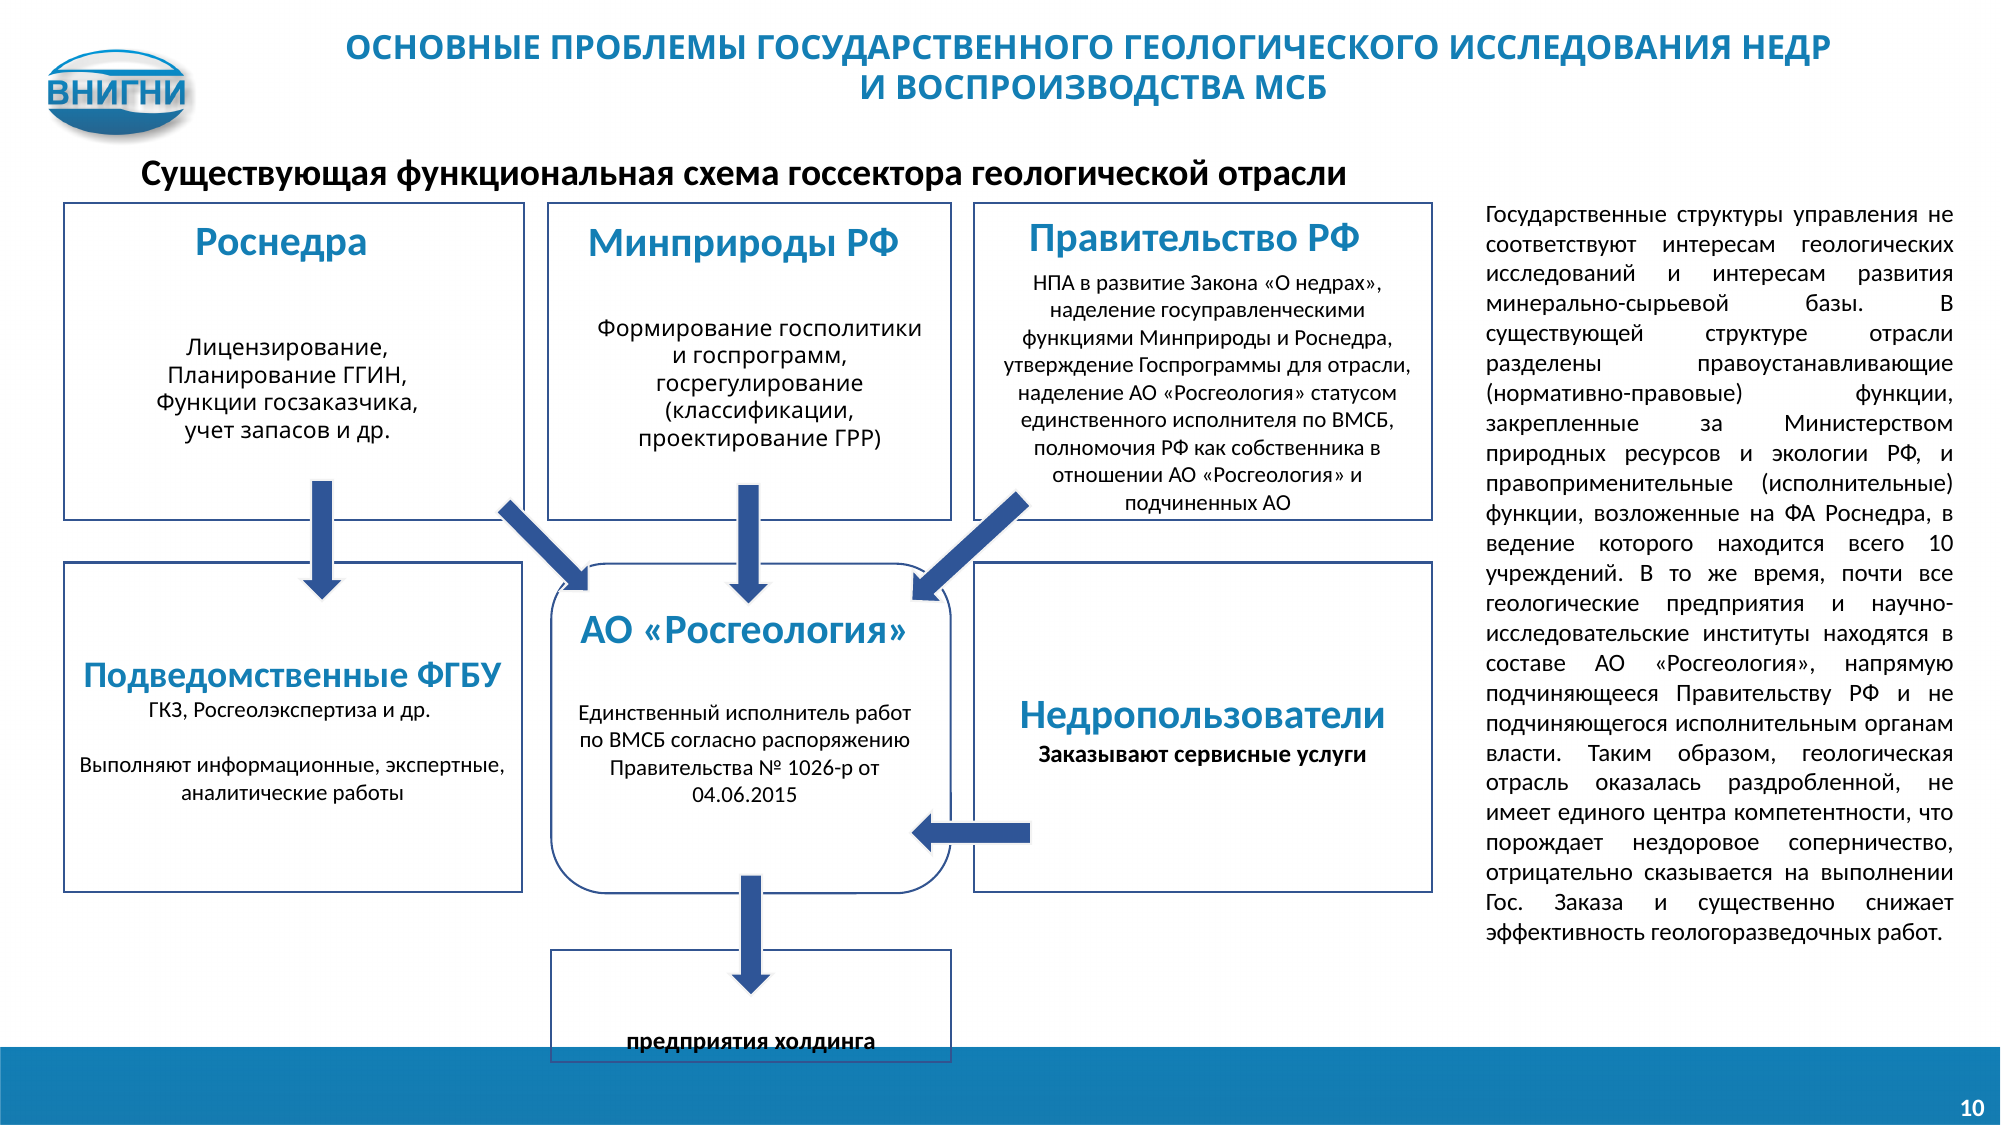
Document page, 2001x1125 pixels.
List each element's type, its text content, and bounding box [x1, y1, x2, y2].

text_box [723, 482, 774, 607]
text_box [908, 808, 1033, 858]
text_box Минприроды РФ [573, 207, 955, 298]
text_box [550, 562, 952, 895]
text_box [494, 496, 590, 593]
text_box АО «Росгеология» [565, 594, 1031, 669]
text_box Подведомственные ФГБУ ГКЗ, Росгеолэкспертиза и др. Выполняют информационные, экспертные, аналитические работы [63, 561, 523, 893]
text_box Лицензирование, Планирование ГГИН, Функции госзаказчика, учет запасов и др. [116, 325, 459, 451]
text_box предприятия холдинга [550, 949, 952, 1063]
text_box Роснедра [180, 206, 434, 274]
text_box Правительство РФ [979, 202, 1411, 279]
text_box [910, 488, 1033, 604]
text_box Существующая функциональная схема госсектора геологической отрасли [97, 140, 1393, 201]
text_box НПА в развитие Закона «О недрах», наделение госуправленческими функциями Минприроды и Роснедра, утверждение Госпрограммы для отрасли, наделение АО «Росгеология» статусом единственного исполнителя по ВМСБ, полномочия РФ как собственника в отношении АО «Росгеология» и подчиненных AO [984, 260, 1432, 483]
slide_number 10 [1829, 1088, 2000, 1125]
text_box Государственные структуры управления не соответствуют интересам геологических исследований и интересам развития минерально-сырьевой базы. В существующей структуре отрасли разделены правоустанавливающие (нормативно-правовые) функции, закрепленные за Министерством природных ресурсов и экологии РФ, и правоприменительные (исполнительные) функции, возложенные на ФА Роснедра, в ведение которого находится всего 10 учреждений. В то же время, почти все геологические предприятия и научно-исследовательские институты находятся в составе АО «Росгеология», напрямую подчиняющееся Правительству РФ и не подчиняющегося исполнительным органам власти. Таким образом, геологическая отрасль оказалась раздробленной, не имеет единого центра компетентности, что порождает нездоровое соперничество, отрицательно сказывается на выполнении Гос. Заказа и существенно снижает эффективность геологоразведочных работ. [1471, 189, 1970, 953]
text_box [973, 202, 1433, 521]
text_box Формирование госполитики и госпрограмм, госрегулирование (классификации, проектирование ГРР) [581, 305, 939, 419]
text_box ОСНОВНЫЕ ПРОБЛЕМЫ ГОСУДАРСТВЕННОГО ГЕОЛОГИЧЕСКОГО ИССЛЕДОВАНИЯ НЕДР И ВОСПРОИЗВОДСТВА МСБ [322, 18, 1866, 114]
picture [0, 0, 2001, 1125]
text_box [297, 478, 347, 603]
text_box Единственный исполнитель работ по ВМСБ согласно распоряжению Правительства № 1026-р от 04.06.2015 [556, 690, 934, 807]
text_box [547, 202, 952, 521]
text_box Недропользователи Заказывают сервисные услуги [973, 561, 1433, 893]
text_box [726, 873, 776, 998]
text_box [63, 202, 525, 521]
